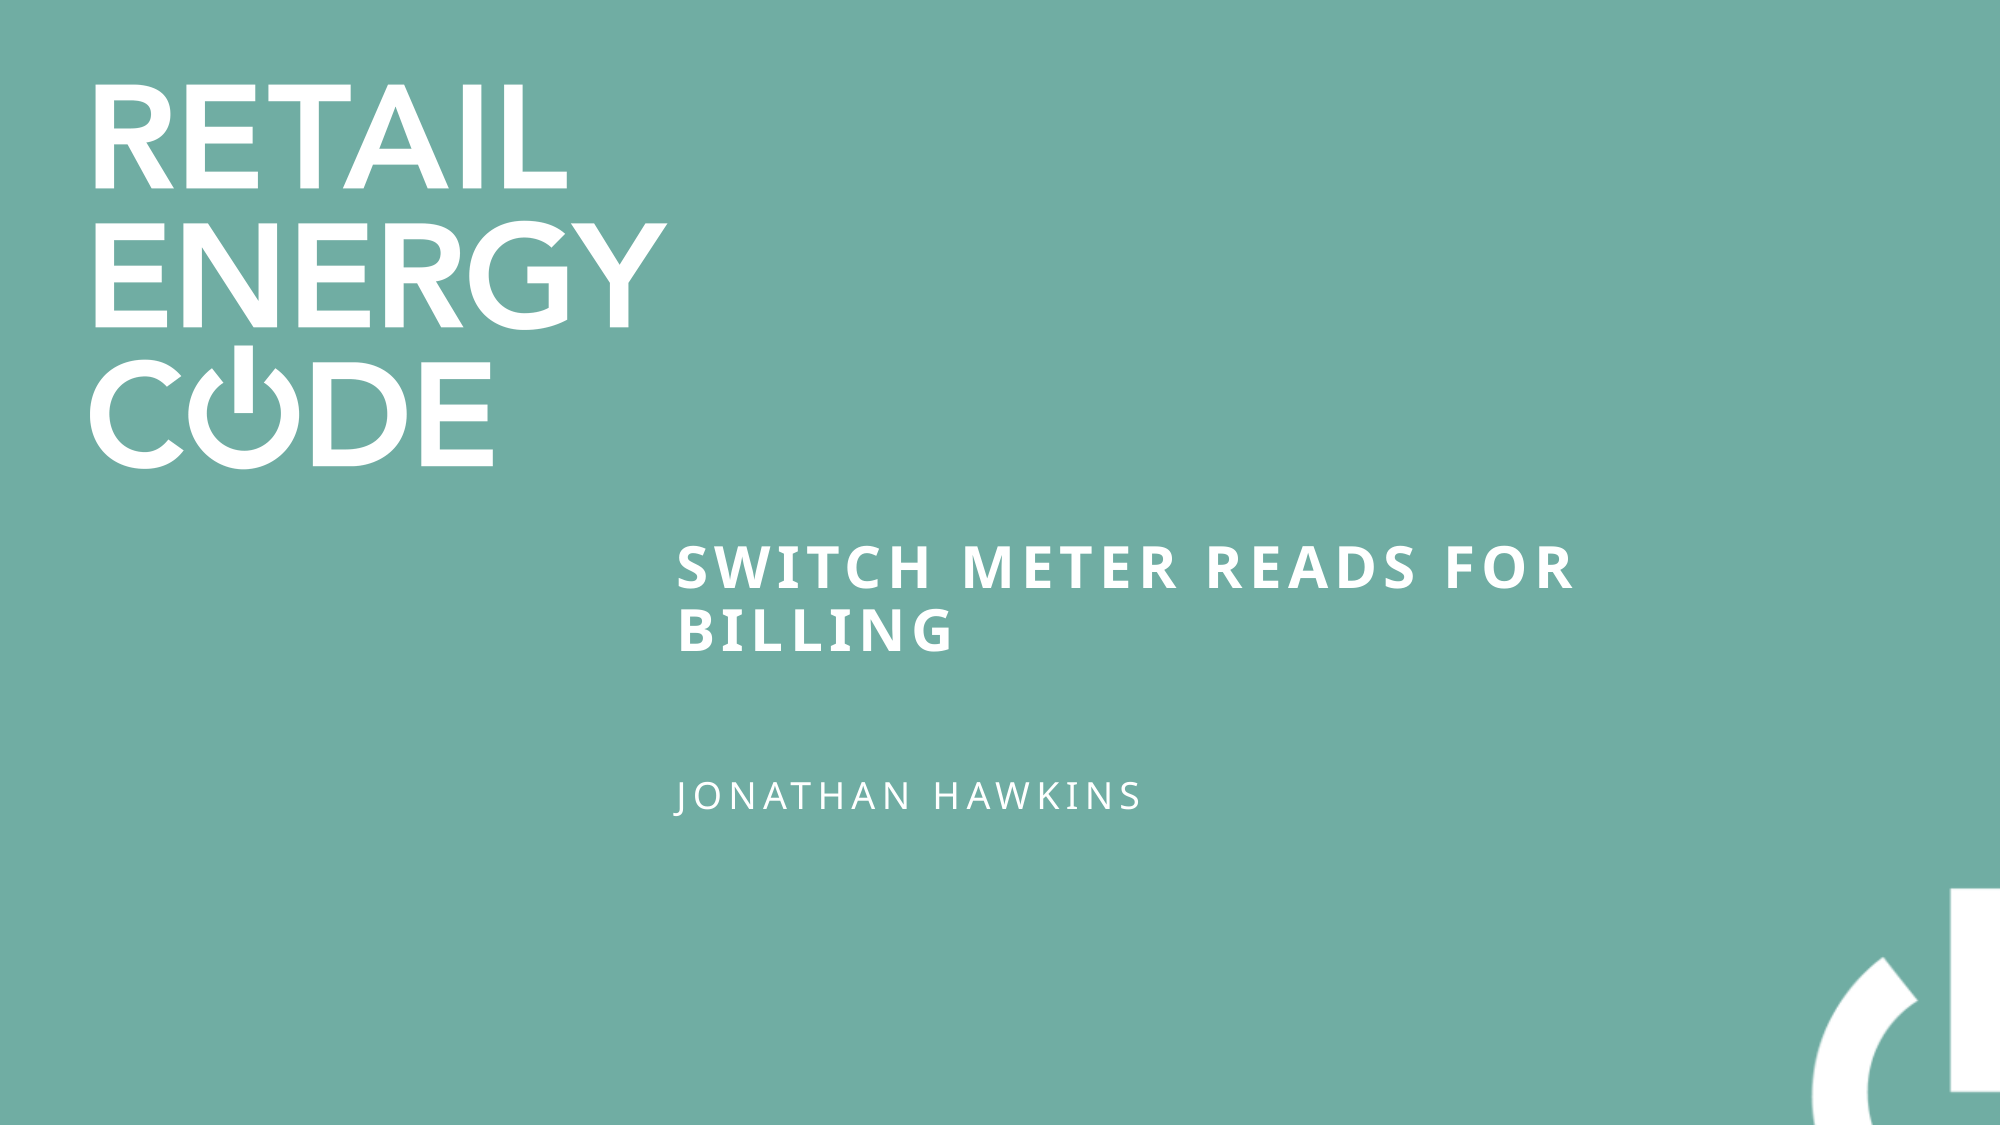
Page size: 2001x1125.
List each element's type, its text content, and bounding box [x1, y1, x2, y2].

title Switch meter reads for billing [661, 453, 1805, 672]
picture [82, 79, 673, 473]
picture [1801, 859, 2000, 1125]
list Jonathan Hawkins [661, 708, 1805, 886]
